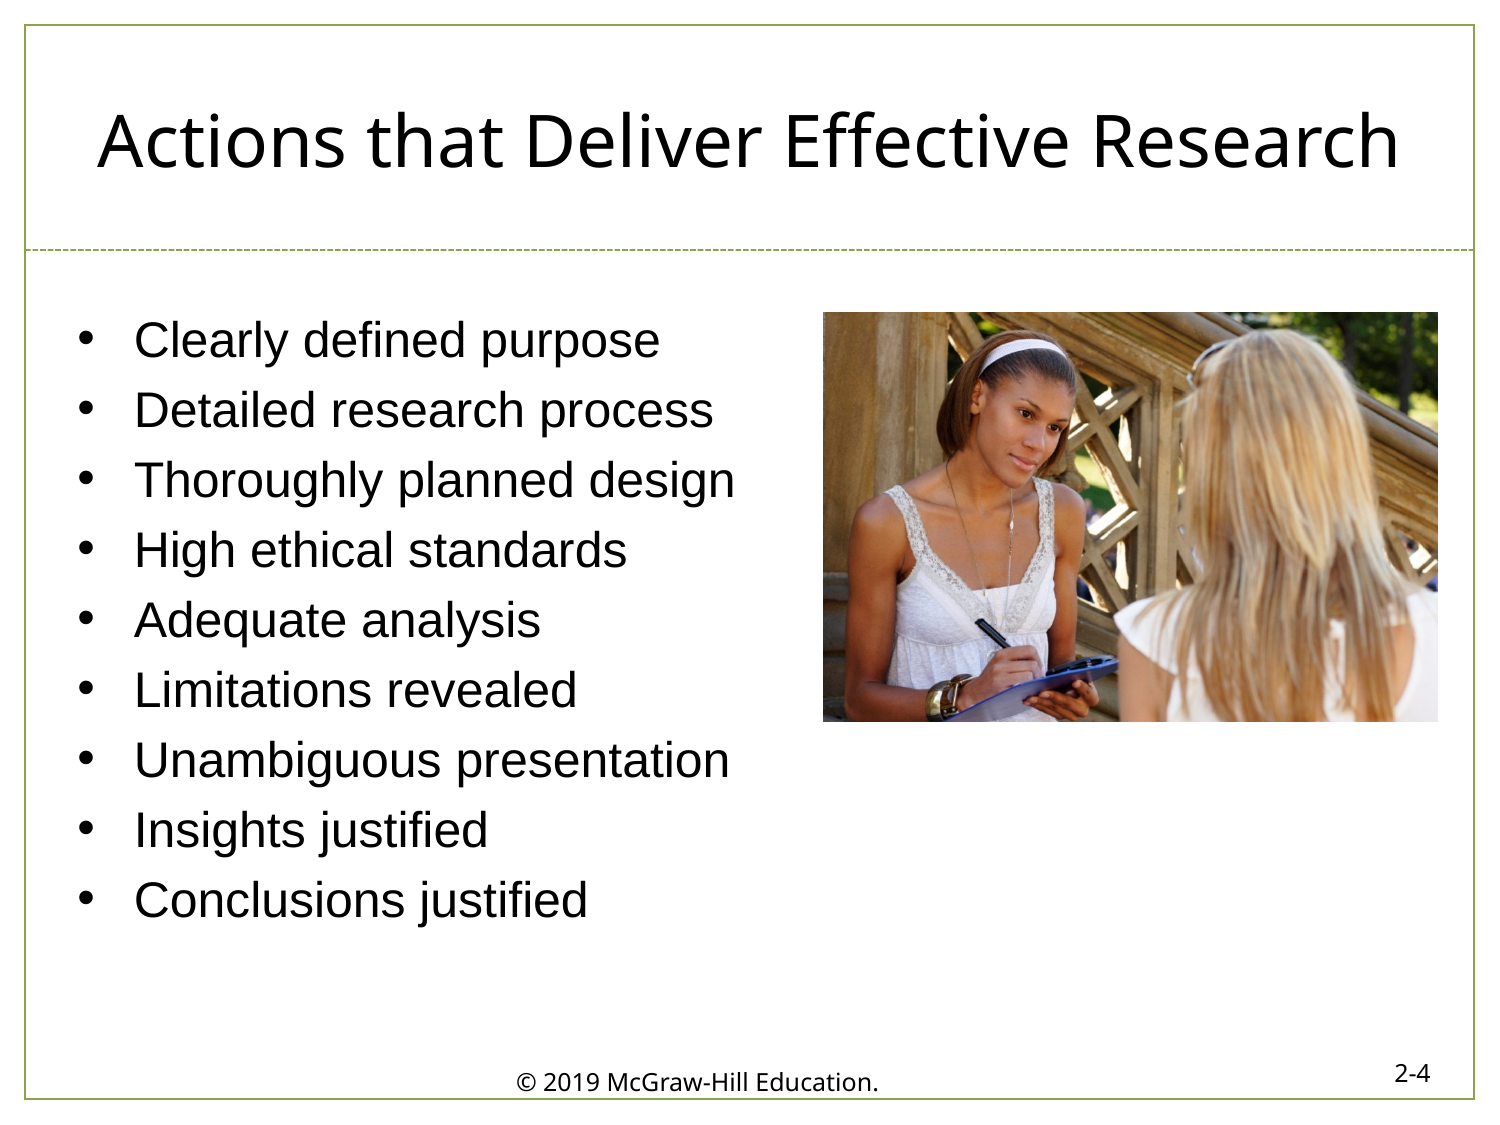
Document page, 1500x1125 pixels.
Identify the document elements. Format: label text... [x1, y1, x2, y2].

picture [822, 312, 1438, 723]
title Actions that Deliver Effective Research [75, 45, 1425, 233]
list Clearly defined purpose Detailed research process Thoroughly planned design High ethical standards Adequate analysis Limitations revealed Unambiguous presentation Insights justified Conclusions justified [62, 299, 788, 1013]
